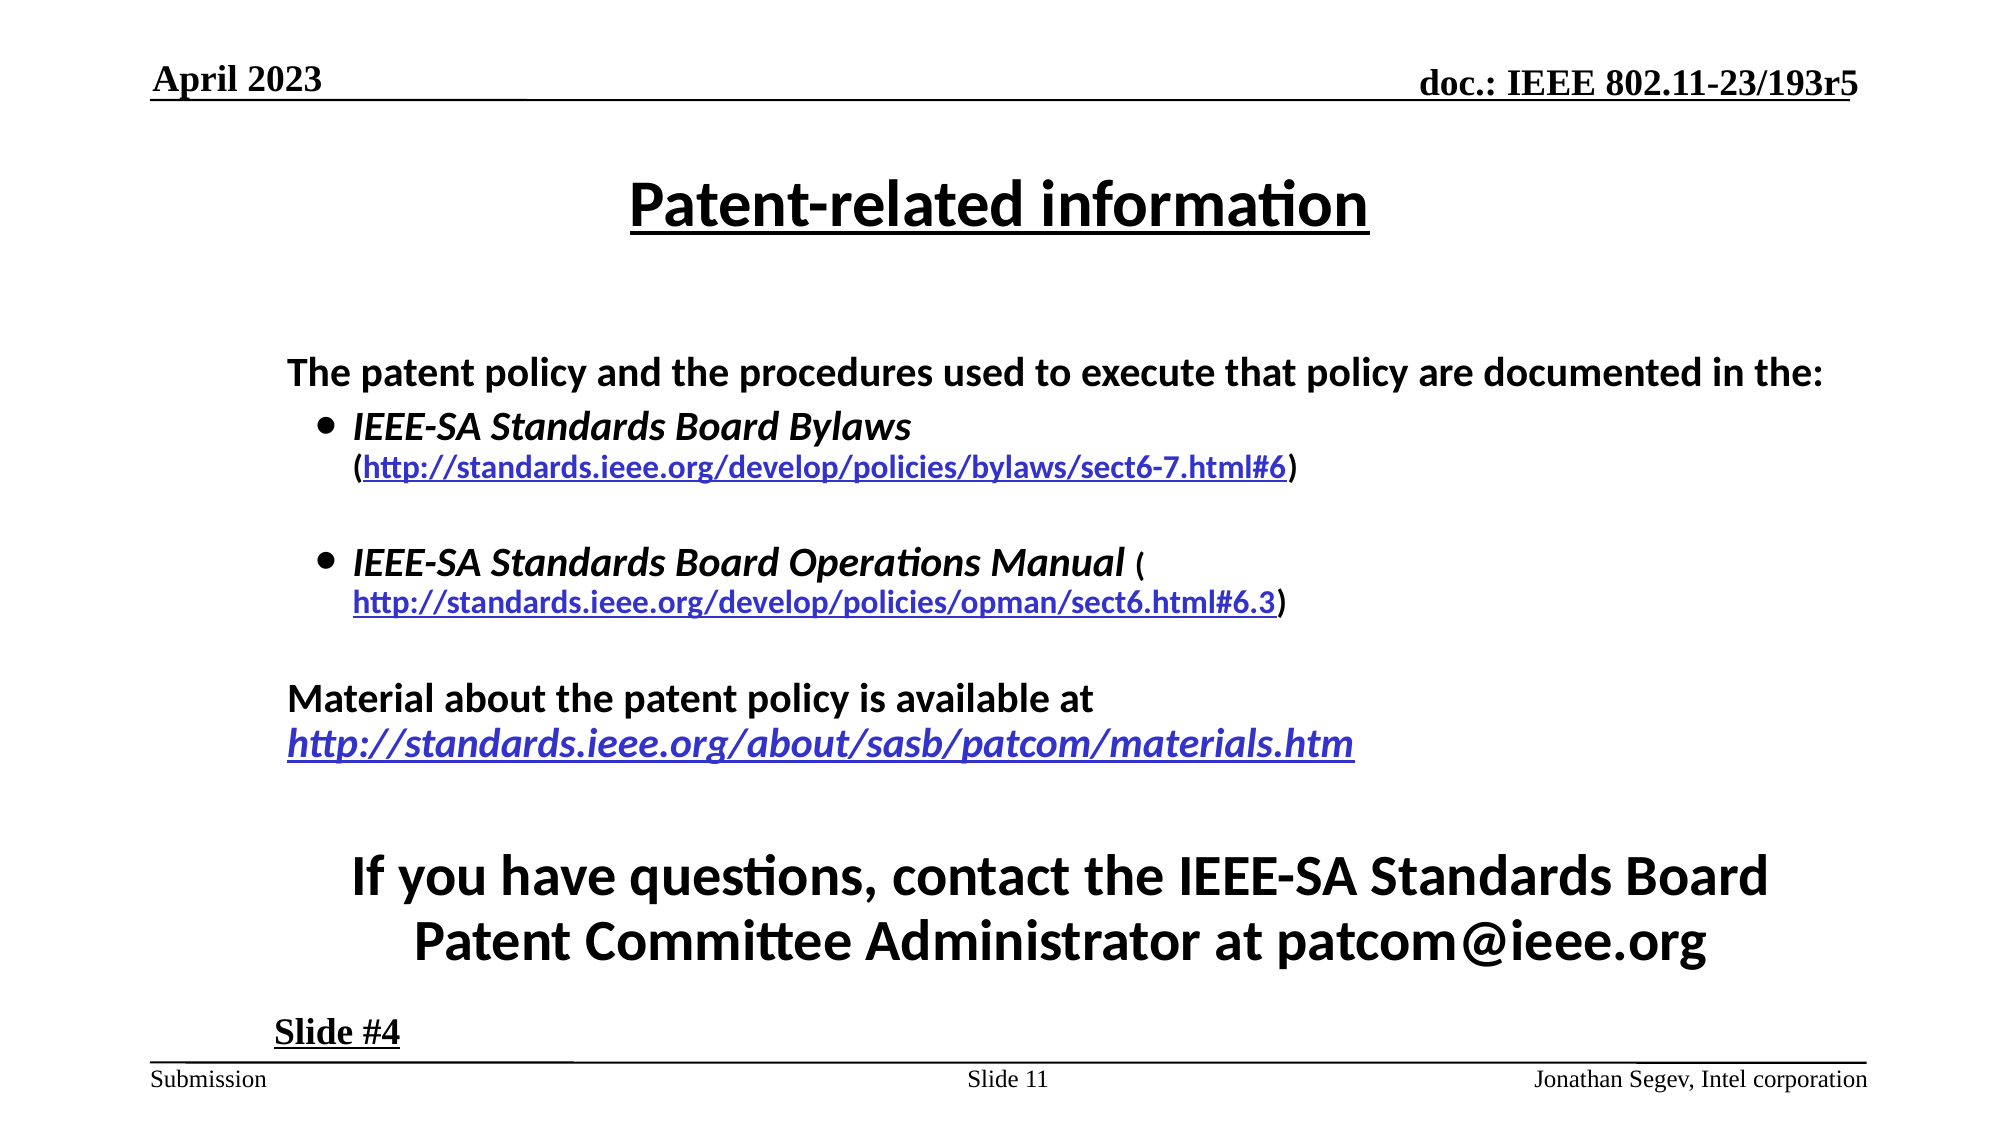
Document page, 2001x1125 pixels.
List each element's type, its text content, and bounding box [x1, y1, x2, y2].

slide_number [152, 54, 563, 100]
text_box Slide #4 [259, 999, 416, 1060]
title Patent-related information [149, 112, 1850, 288]
slide_number Slide 11 [950, 1061, 1067, 1123]
footer Jonathan Segev, Intel corporation [1171, 1061, 1869, 1093]
list The patent policy and the procedures used to execute that policy are documented in the: IEEE-SA Standards Board Bylaws (http://standards.ieee.org/develop/policies/bylaws/sect6-7.html#6) IEEE-SA Standards Board Operations Manual (http://standards.ieee.org/develop/policies/opman/sect6.html#6.3) Material about the patent policy is available at http://standards.ieee.org/about/sasb/patcom/materials.htm If you have questions, contact the IEEE-SA Standards Board Patent Committee Administrator at patcom@ieee.org [149, 324, 1850, 1000]
